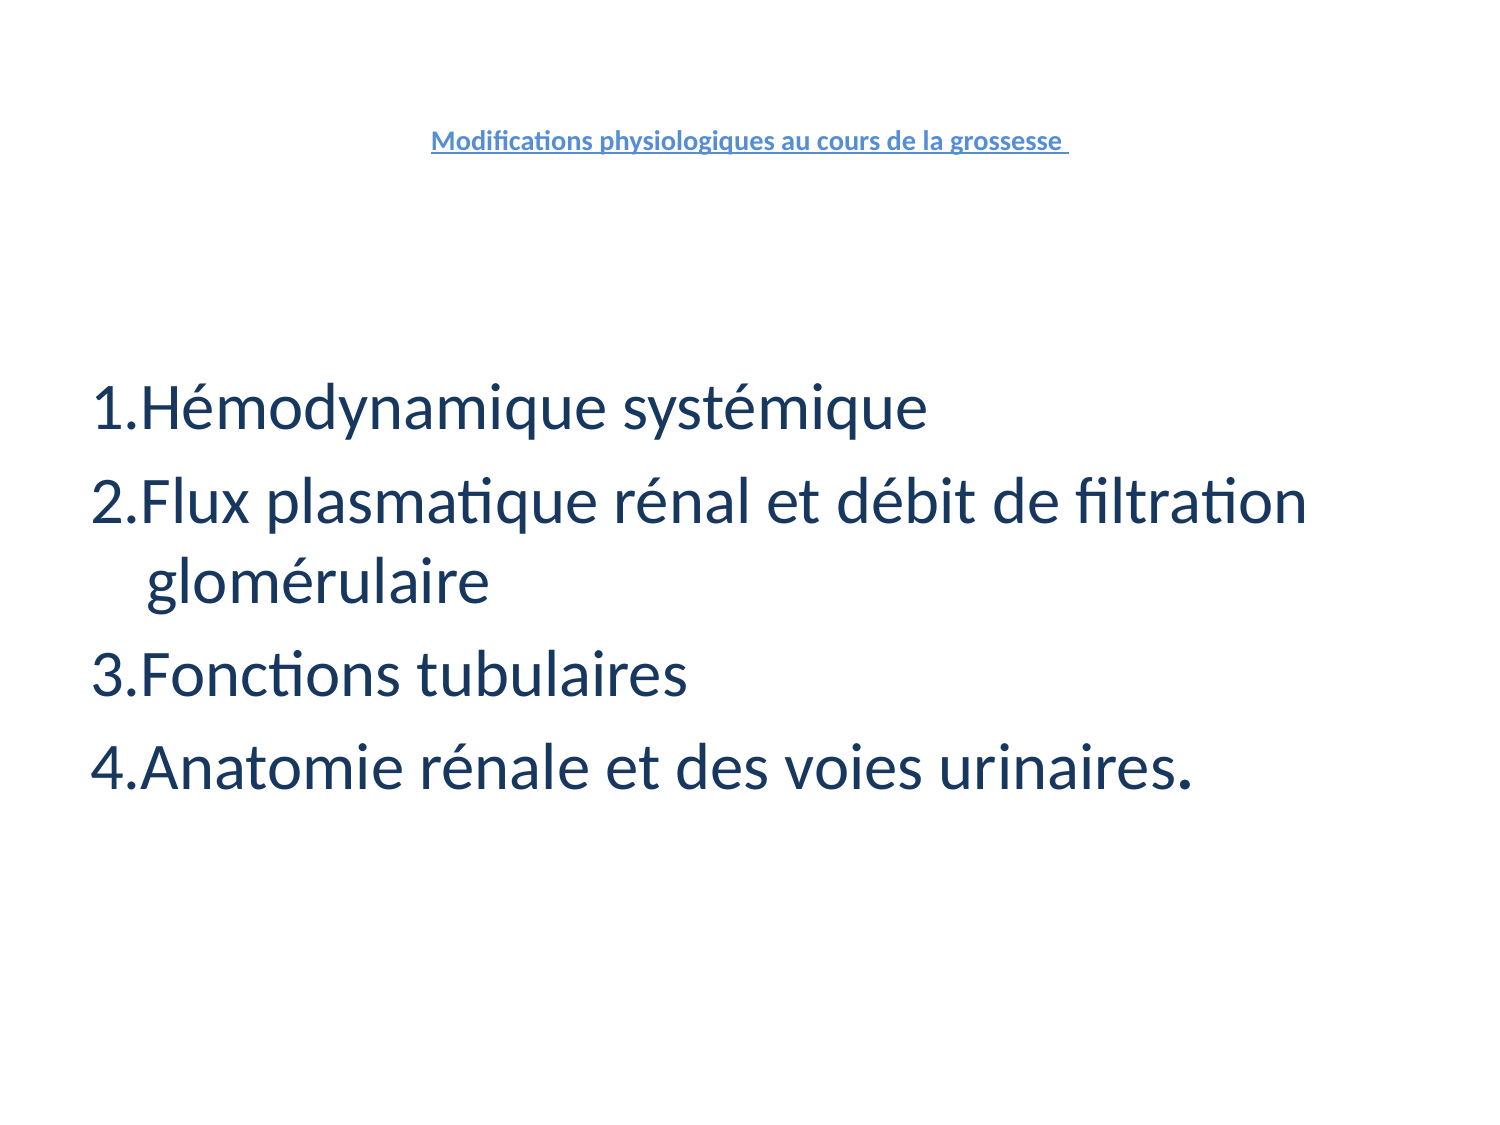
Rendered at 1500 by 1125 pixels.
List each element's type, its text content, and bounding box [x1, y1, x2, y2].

list 1.Hémodynamique systémique 2.Flux plasmatique rénal et débit de filtration glomérulaire 3.Fonctions tubulaires 4.Anatomie rénale et des voies urinaires. [75, 262, 1425, 1005]
title Modifications physiologiques au cours de la grossesse [75, 45, 1425, 233]
